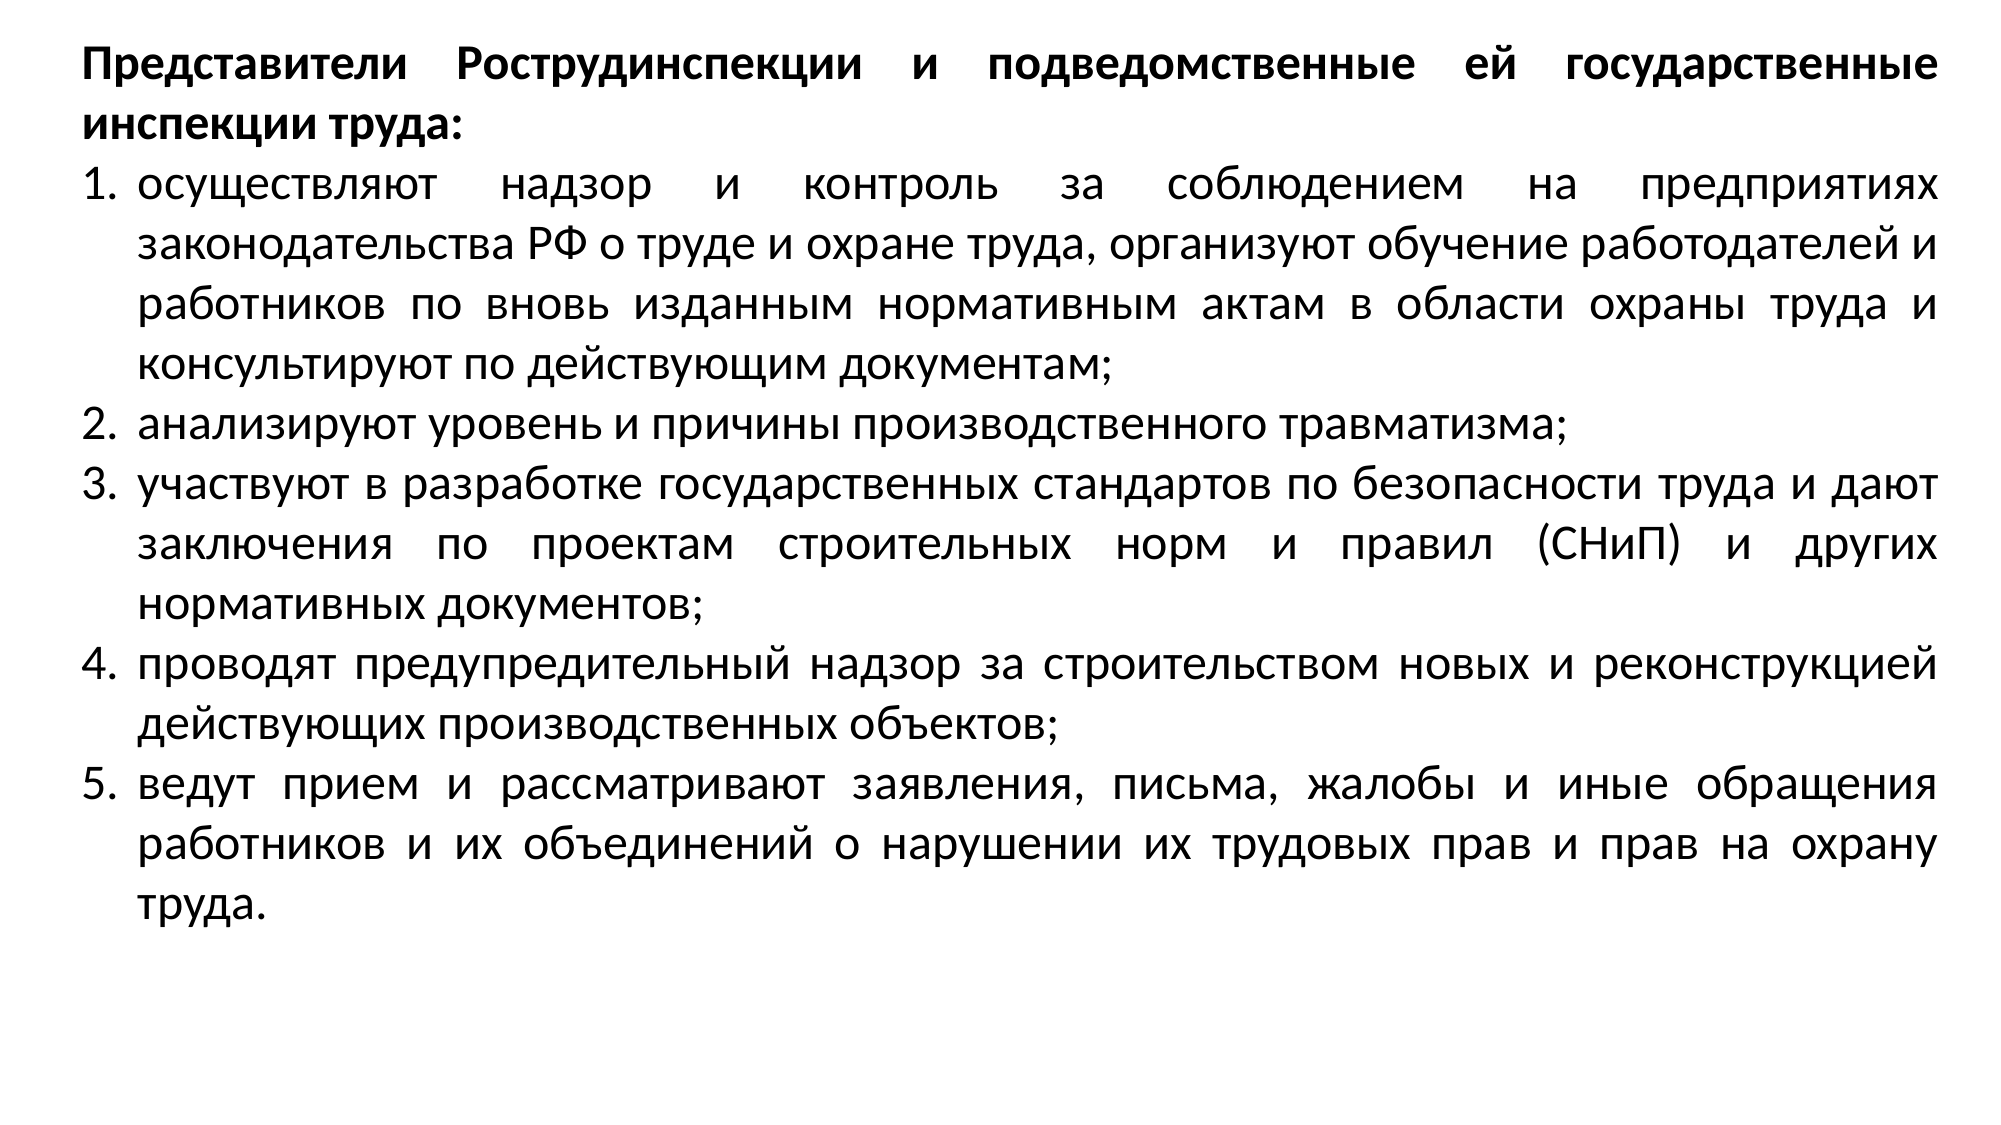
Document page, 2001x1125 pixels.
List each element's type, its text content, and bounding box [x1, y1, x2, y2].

text_box Представители Рострудинспекции и подведомственные ей государственные инспекции труда: осуществляют надзор и контроль за соблюдением на предприятиях законодательства РФ о труде и охране труда, организуют обучение работодателей и работников по вновь изданным нормативным актам в области охраны труда и консультируют по действующим документам; анализируют уровень и причины производственного травматизма; участвуют в разработке государственных стандартов по безопасности труда и дают заключения по проектам строительных норм и правил (СНиП) и других нормативных документов; проводят предупредительный надзор за строительством новых и реконструкцией действующих производственных объектов; ведут прием и рассматривают заявления, письма, жалобы и иные обращения работников и их объединений о нарушении их трудовых прав и прав на охрану труда. [66, 21, 1955, 937]
